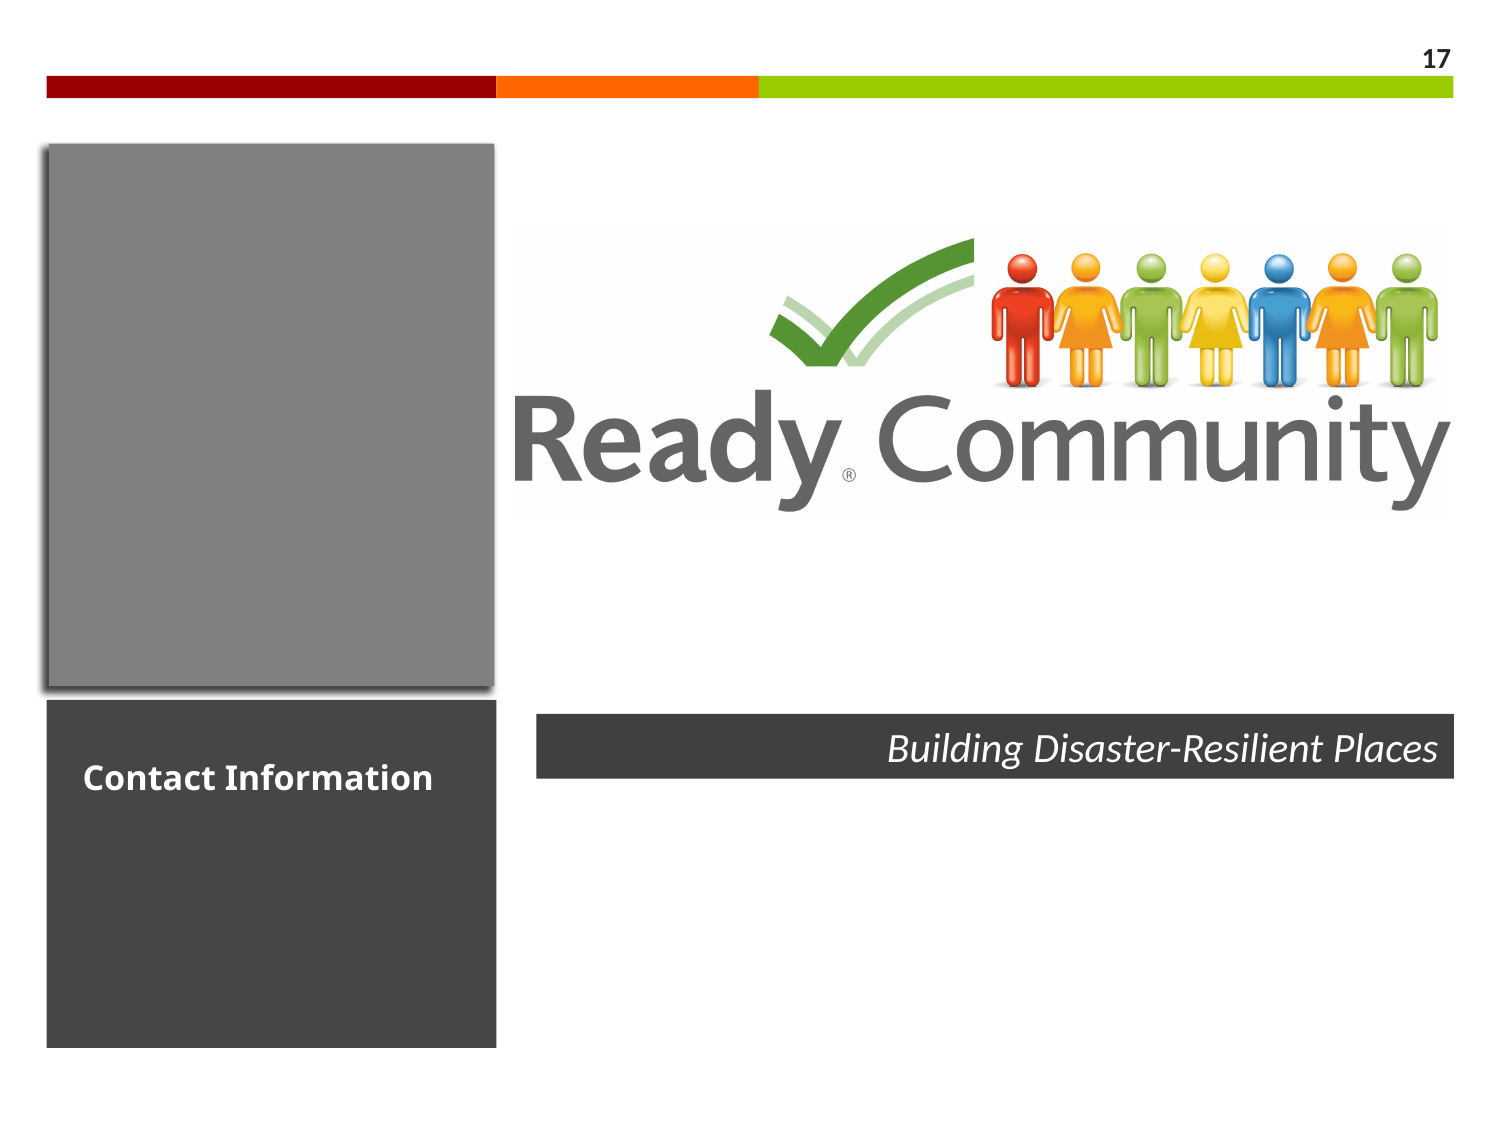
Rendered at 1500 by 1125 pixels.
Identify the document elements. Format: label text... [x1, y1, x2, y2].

title Contact Information [67, 720, 474, 805]
text_box [48, 143, 496, 687]
text_box Building Disaster-Resilient Places [536, 713, 1454, 779]
picture [514, 221, 1452, 520]
slide_number 17 [1362, 27, 1467, 87]
